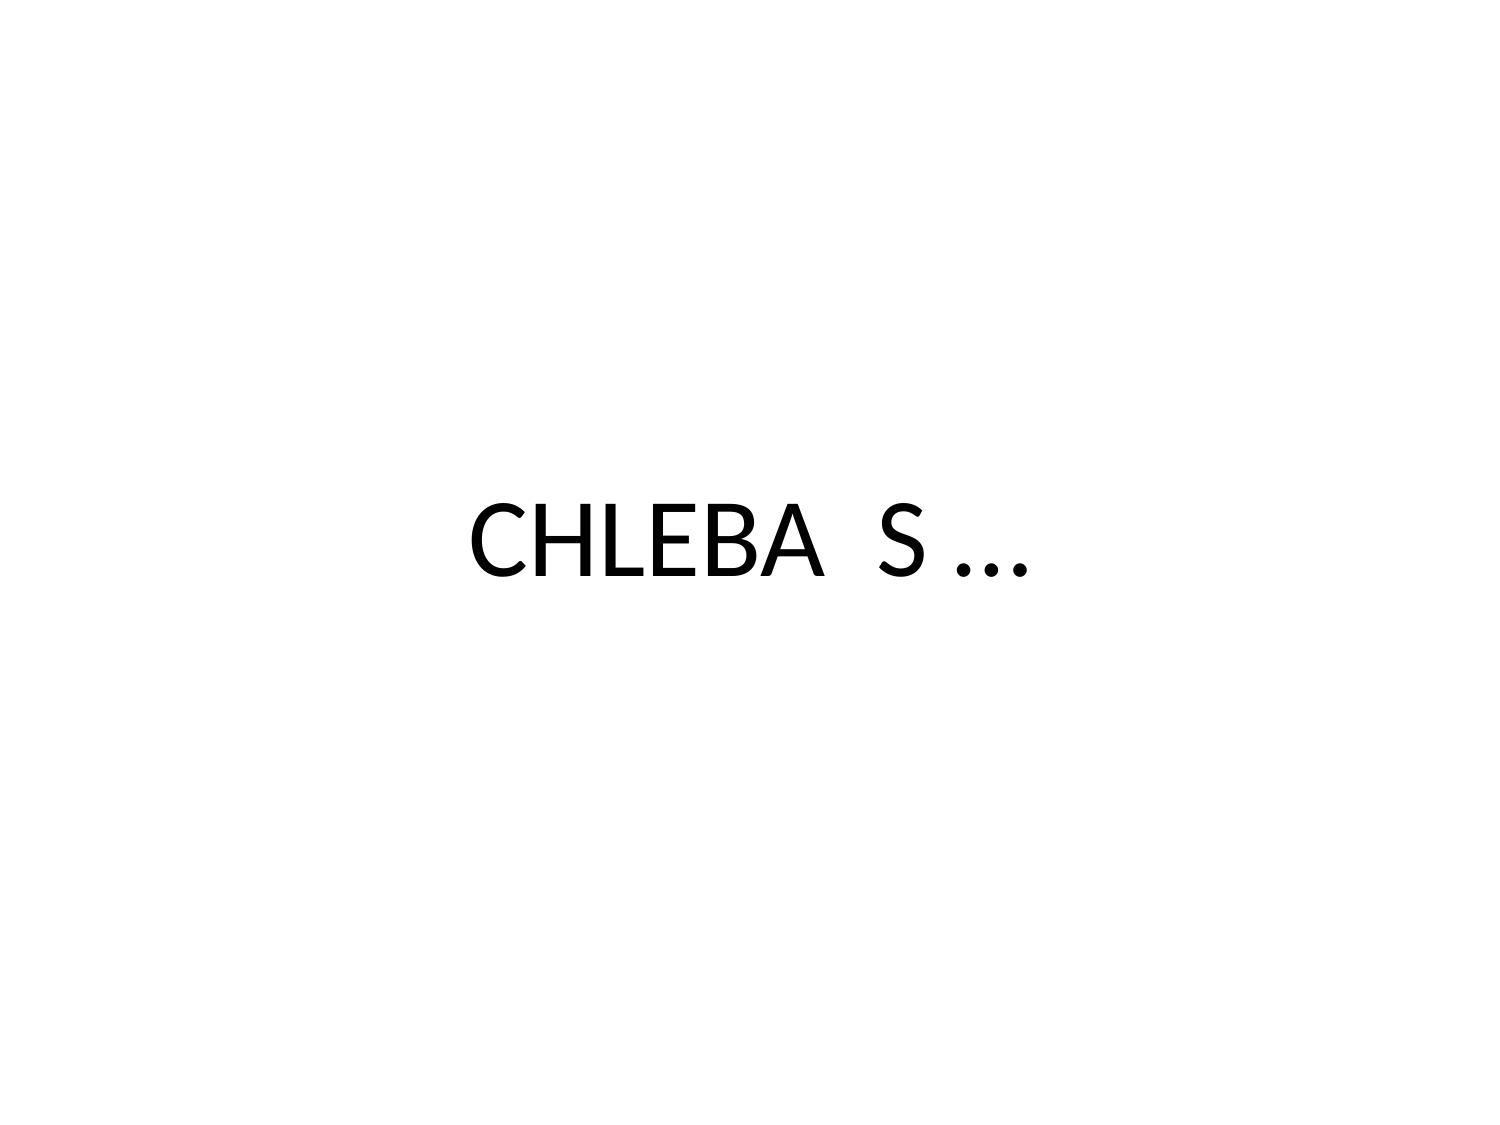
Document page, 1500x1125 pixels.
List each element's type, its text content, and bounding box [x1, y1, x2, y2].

list CHLEBA S … [75, 58, 1425, 1005]
